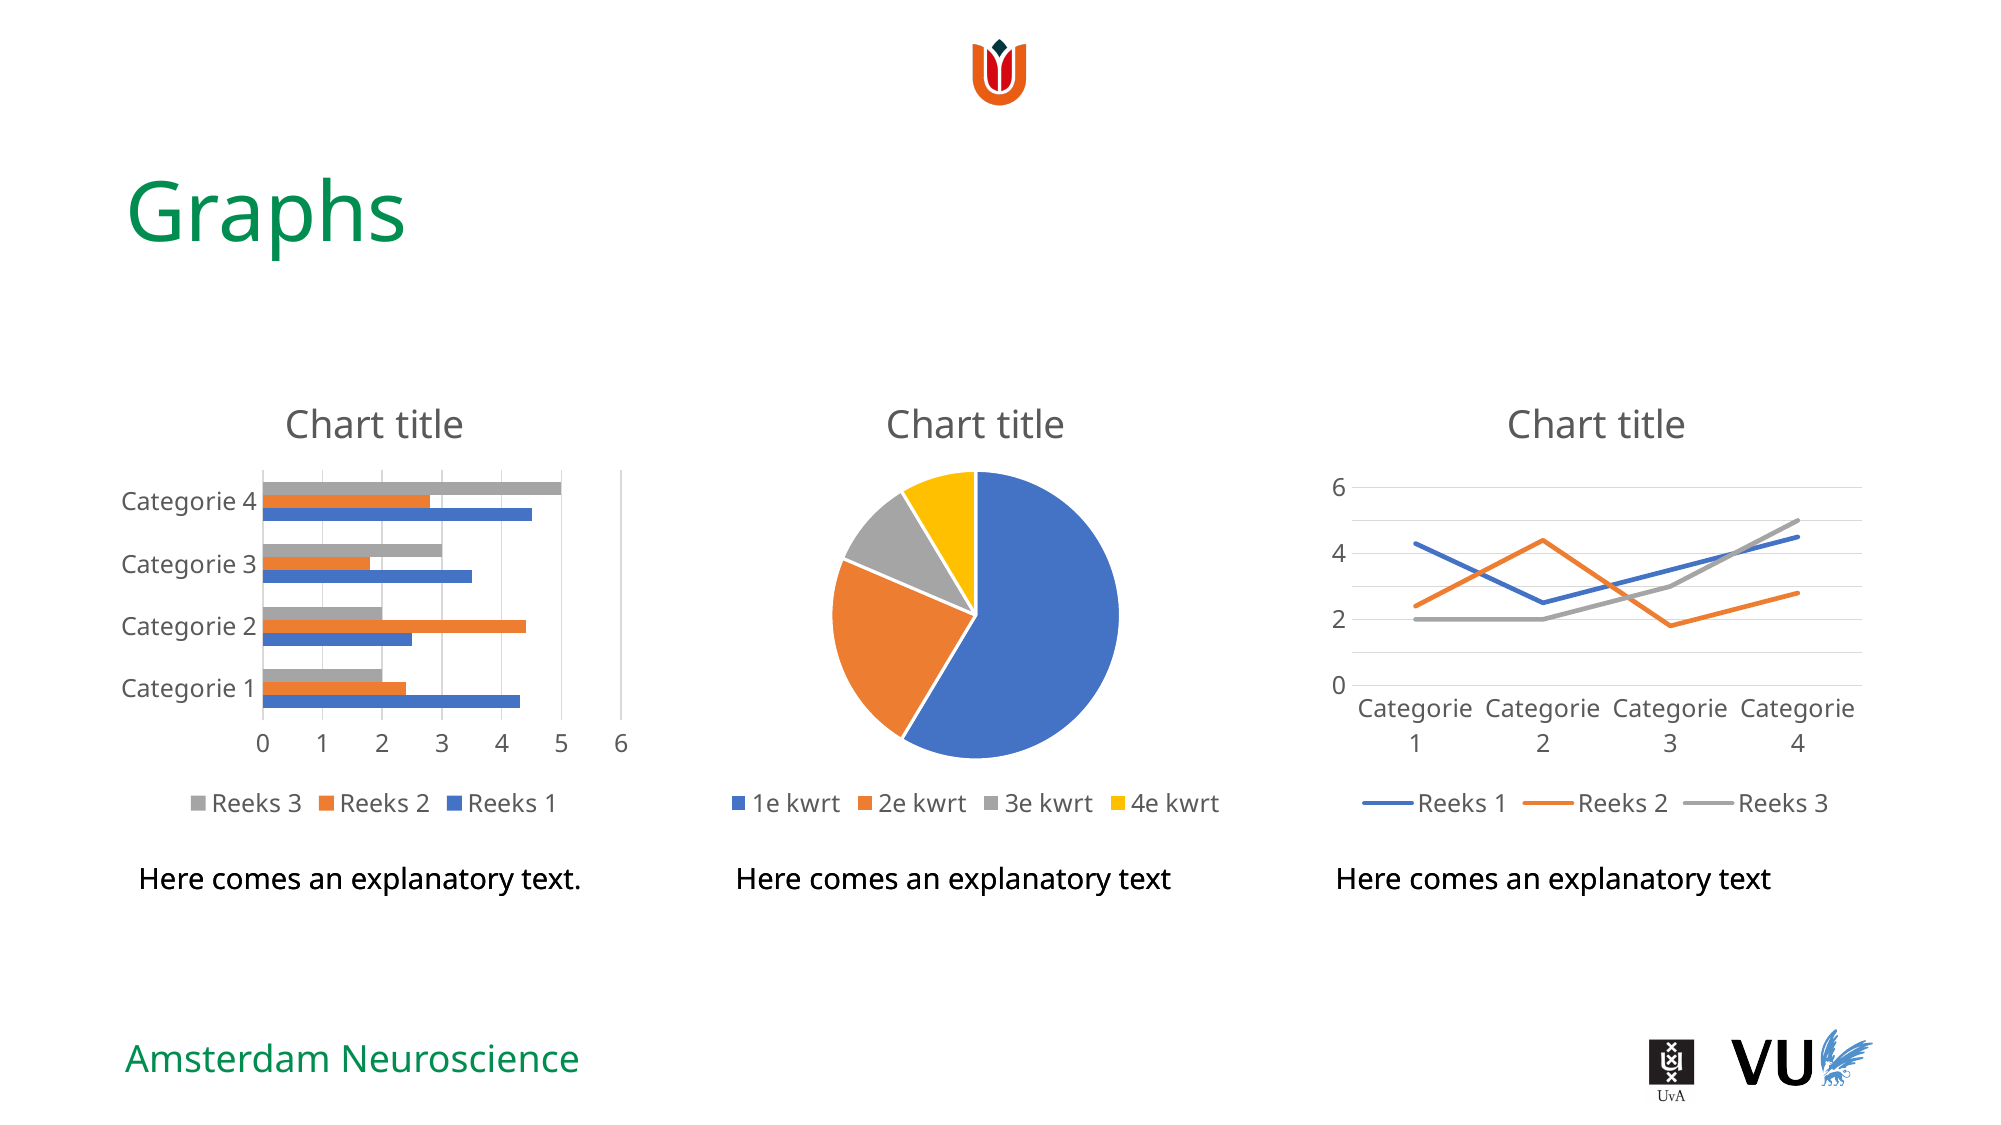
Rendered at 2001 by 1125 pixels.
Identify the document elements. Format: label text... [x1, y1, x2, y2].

title Graphs [110, 162, 1873, 342]
picture [1646, 1036, 1697, 1103]
picture [1731, 1029, 1873, 1086]
text_box Here comes an explanatory text [720, 852, 1273, 903]
text_box Here comes an explanatory text [1320, 852, 1873, 903]
text_box Here comes an explanatory text. [123, 852, 653, 938]
picture [971, 36, 1029, 108]
